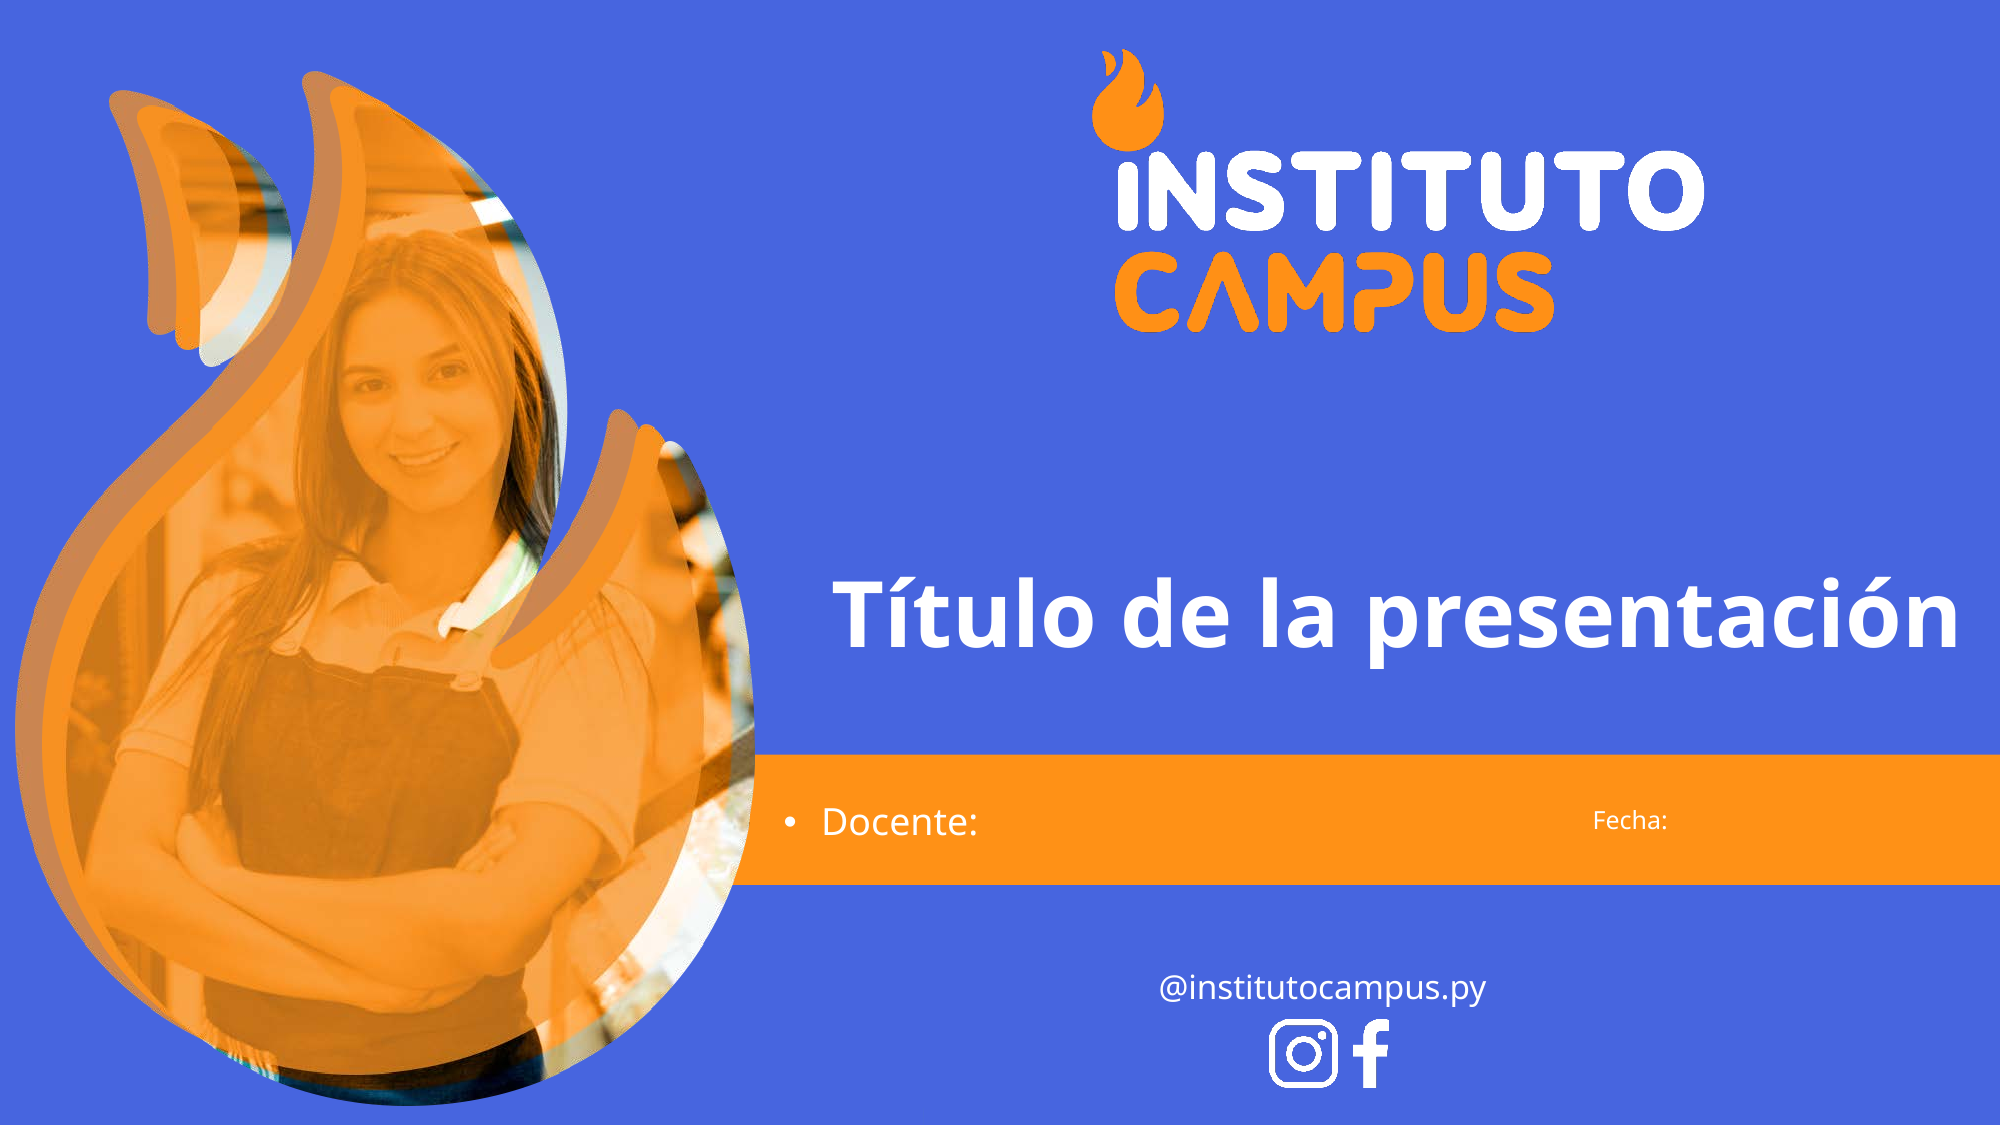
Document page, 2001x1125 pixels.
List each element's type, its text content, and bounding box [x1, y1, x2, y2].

slide_number Fecha: [1577, 787, 2000, 853]
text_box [0, 42, 929, 1125]
text_box Docente: [933, 795, 1432, 861]
text_box @institutocampus.py [1143, 958, 1533, 1014]
text_box Título de la presentación [933, 548, 1980, 674]
picture [1269, 1018, 1406, 1088]
text_box [933, 754, 2000, 885]
picture [1067, 21, 1730, 365]
